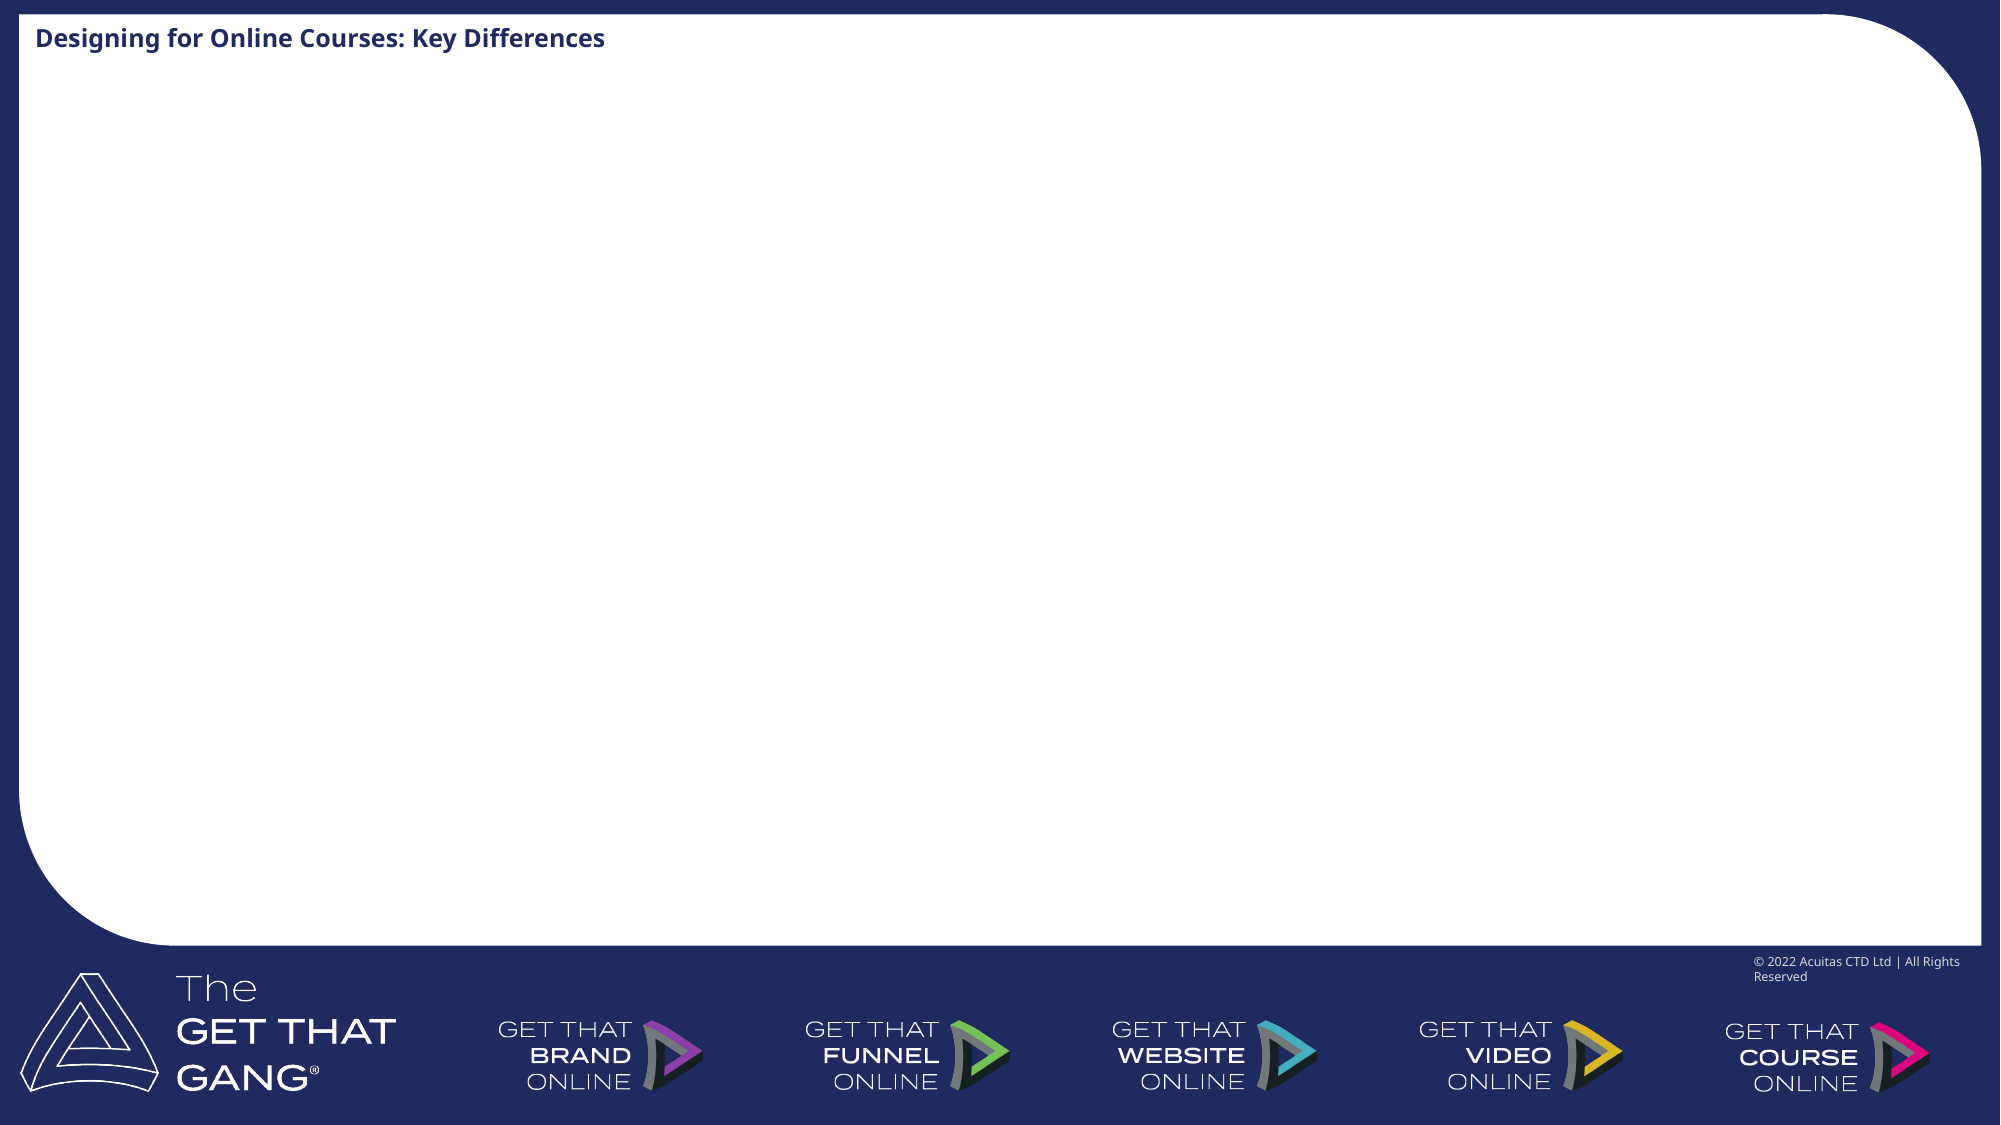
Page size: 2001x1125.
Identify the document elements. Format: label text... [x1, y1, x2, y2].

picture [1726, 1022, 1930, 1093]
picture [806, 1020, 1010, 1091]
text_box © 2022 Acuitas CTD Ltd | All Rights Reserved [1739, 946, 2000, 991]
picture [499, 1020, 703, 1091]
picture [1113, 1020, 1317, 1091]
picture [1420, 1020, 1623, 1091]
picture [20, 973, 396, 1092]
text_box Designing for Online Courses: Key Differences [20, 15, 1124, 61]
